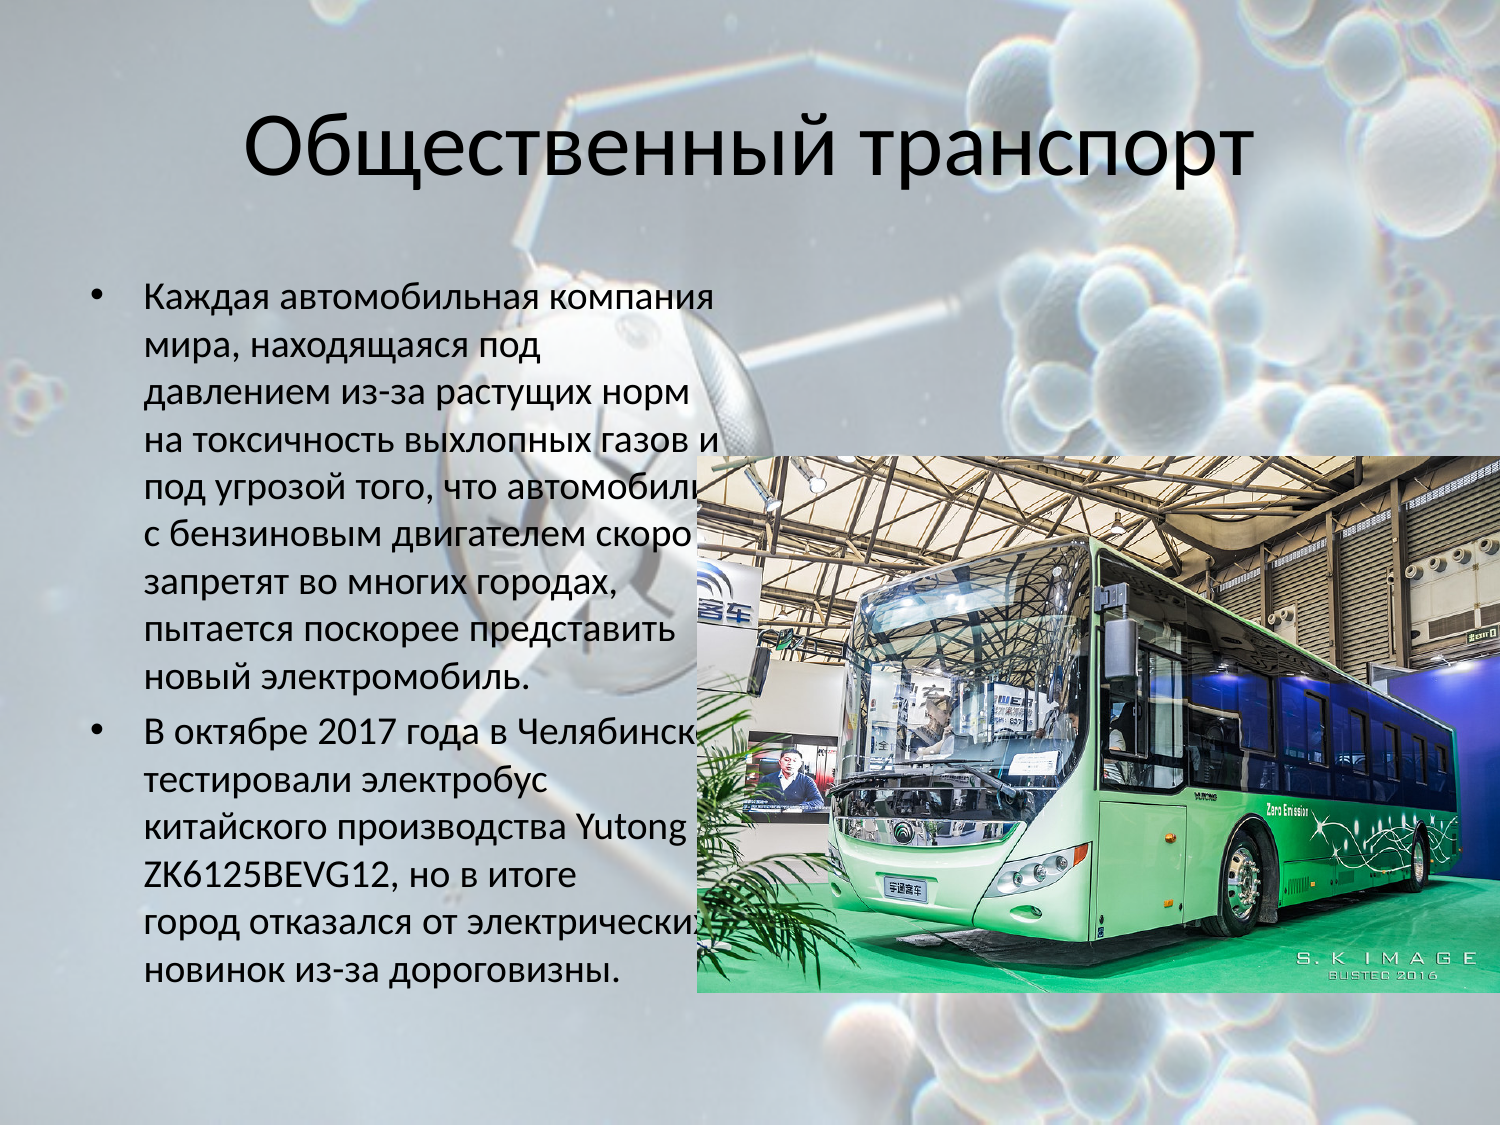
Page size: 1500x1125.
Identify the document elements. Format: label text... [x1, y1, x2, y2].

list Каждая автомобильная компания мира, находящаяся под давлением из-за растущих норм на токсичность выхлопных газов и под угрозой того, что автомобили с бензиновым двигателем скоро запретят во многих городах, пытается поскорее представить новый электромобиль. В октябре 2017 года в Челябинске тестировали электробус китайского производства Yutong ZK6125BEVG12, но в итоге город отказался от электрических новинок из-за дороговизны. [75, 262, 750, 1032]
title Общественный транспорт [75, 45, 1425, 233]
picture [696, 456, 1500, 993]
